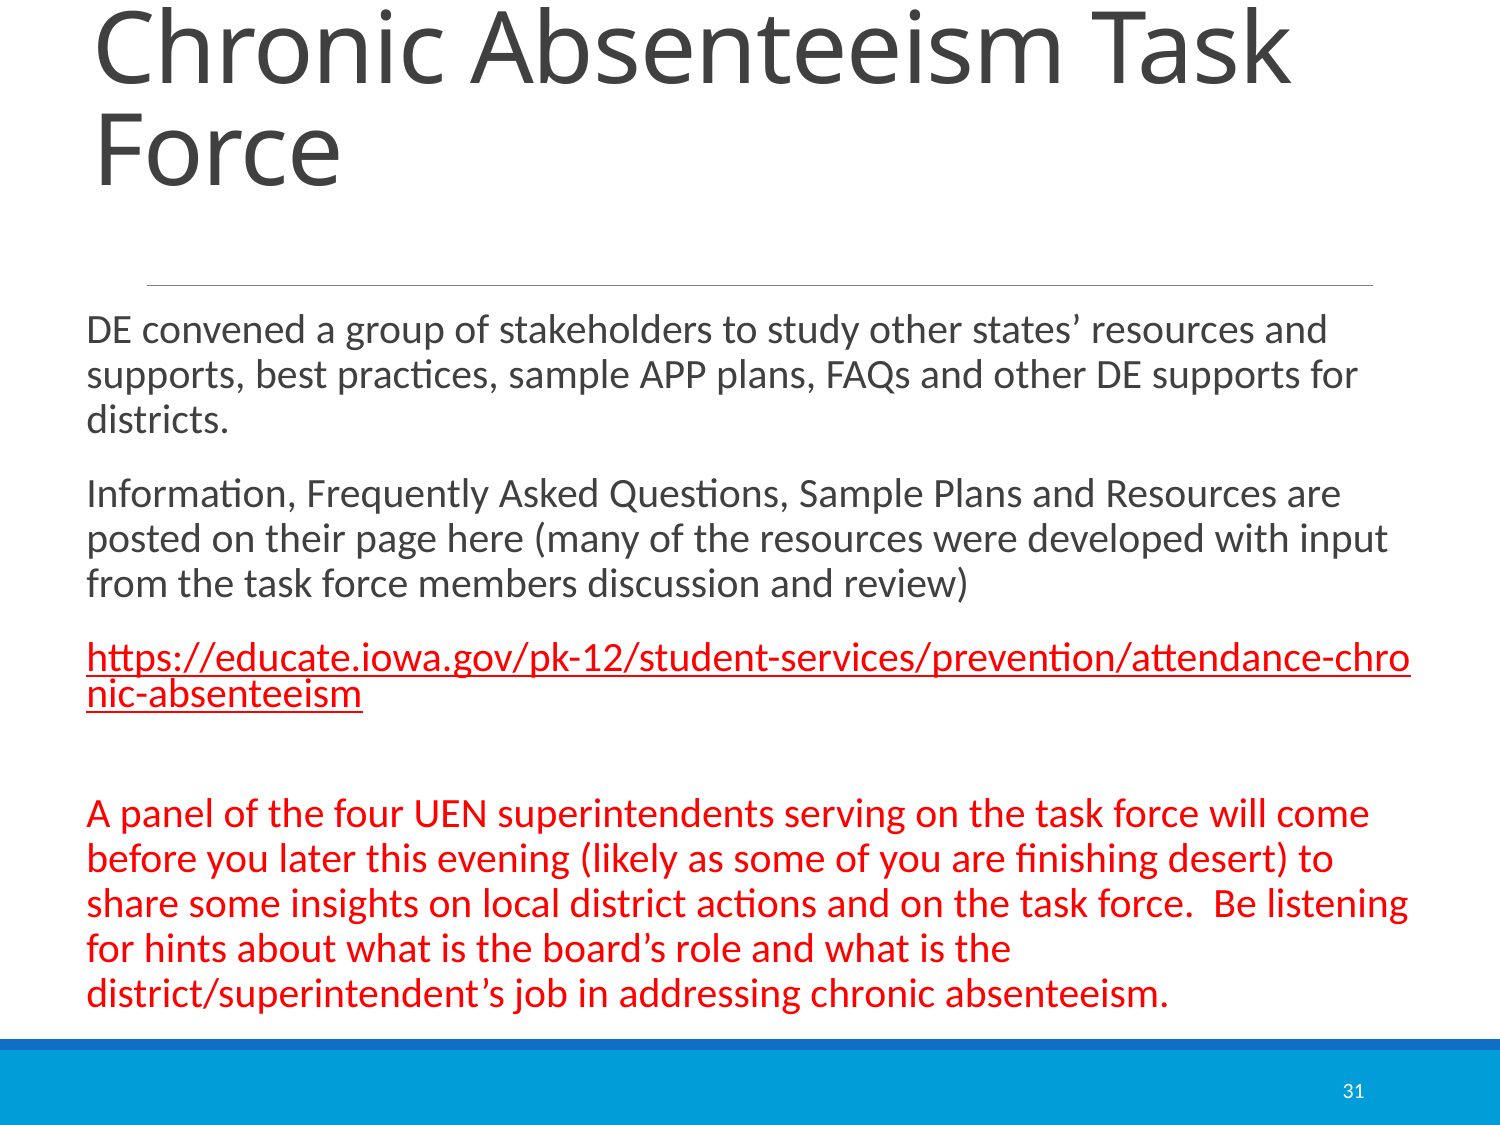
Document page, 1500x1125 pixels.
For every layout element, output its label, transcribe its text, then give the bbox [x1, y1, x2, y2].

title Chronic Absenteeism Task Force [77, 26, 1428, 214]
list DE convened a group of stakeholders to study other states’ resources and supports, best practices, sample APP plans, FAQs and other DE supports for districts. Information, Frequently Asked Questions, Sample Plans and Resources are posted on their page here (many of the resources were developed with input from the task force members discussion and review) https://educate.iowa.gov/pk-12/student-services/prevention/attendance-chronic-absenteeism A panel of the four UEN superintendents serving on the task force will come before you later this evening (likely as some of you are finishing desert) to share some insights on local district actions and on the task force. Be listening for hints about what is the board’s role and what is the district/superintendent’s job in addressing chronic absenteeism. [71, 299, 1422, 1042]
slide_number 31 [1218, 1059, 1380, 1120]
